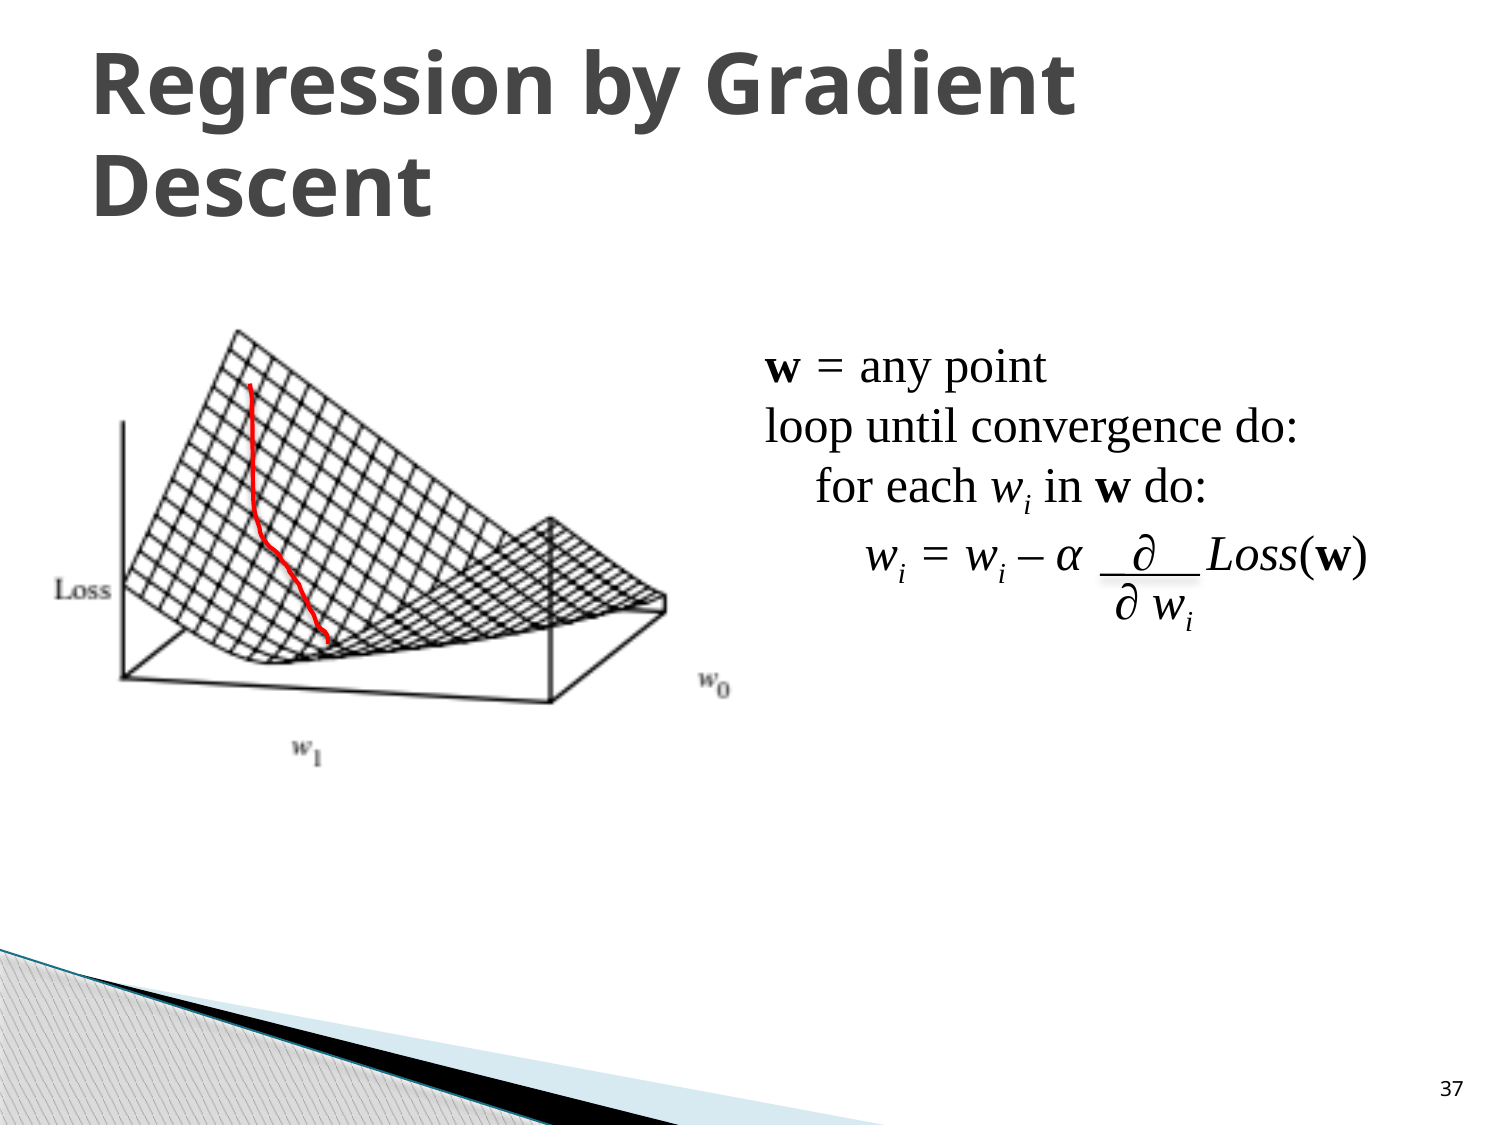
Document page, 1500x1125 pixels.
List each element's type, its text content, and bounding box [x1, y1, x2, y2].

title Regression by Gradient Descent [75, 37, 1450, 225]
text_box ∂ wi [1099, 561, 1209, 645]
text_box w = any point loop until convergence do: for each wi in w do: wi = wi – α ∂ Loss(w) [764, 324, 1488, 597]
picture [24, 274, 759, 788]
slide_number 37 [1418, 1051, 1479, 1112]
